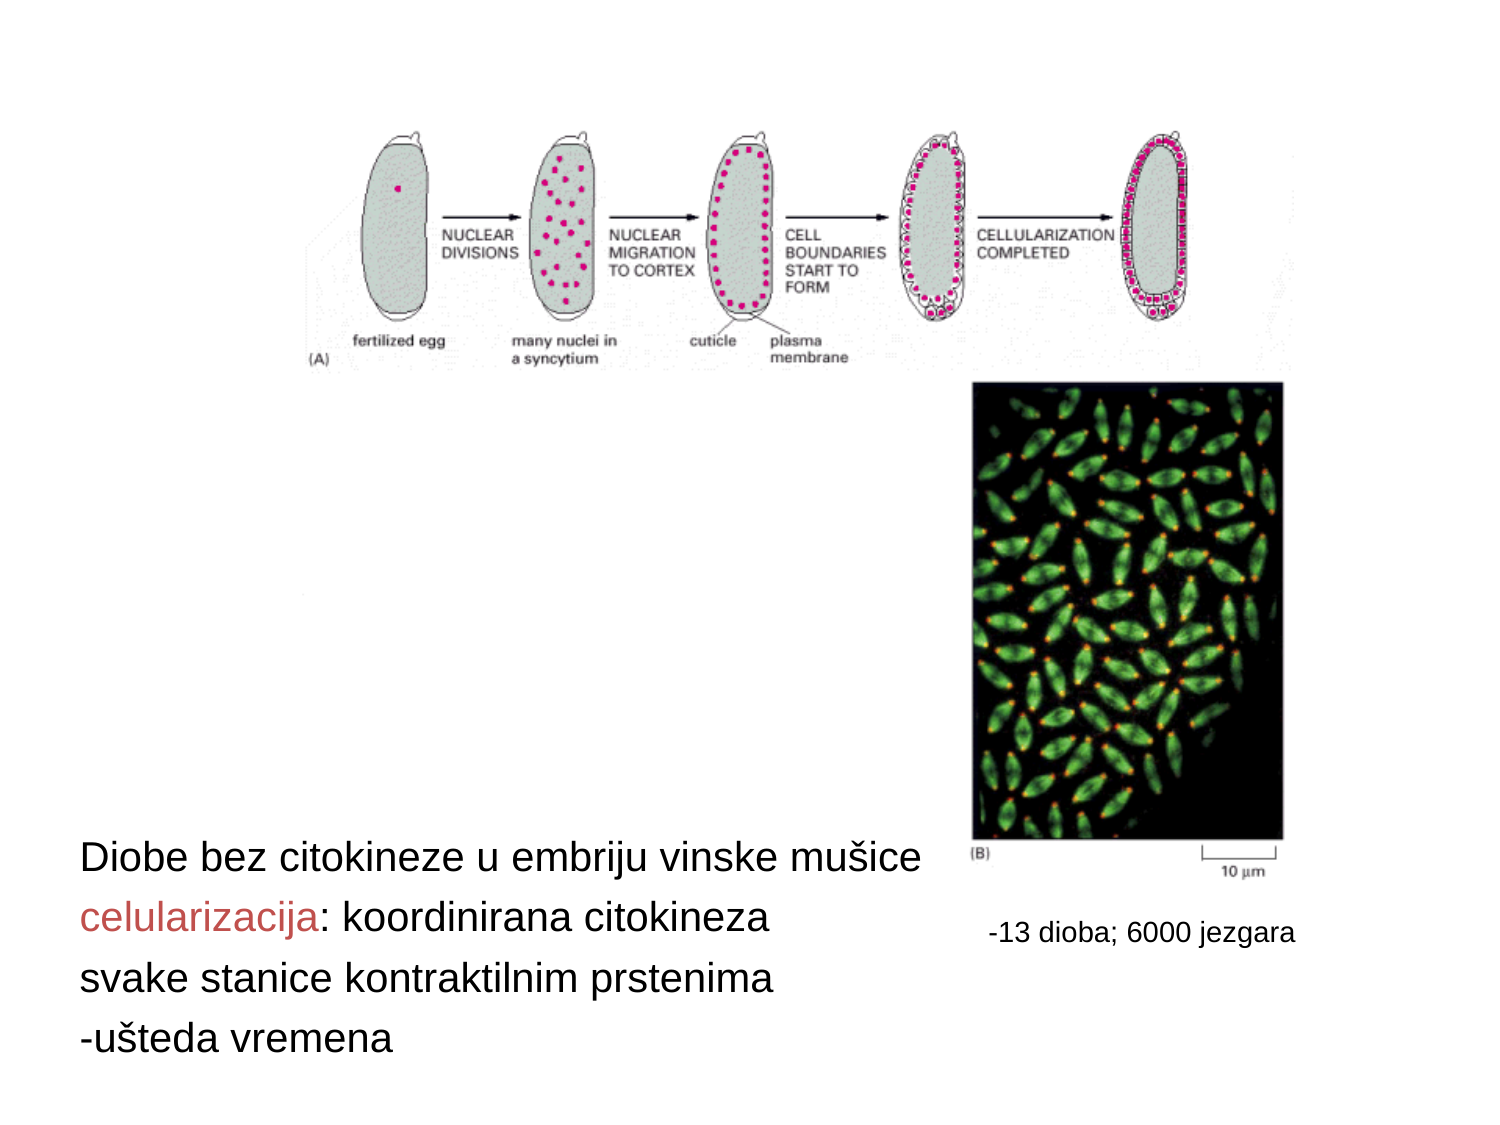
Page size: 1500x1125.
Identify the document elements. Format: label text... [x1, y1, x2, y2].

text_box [300, 125, 1294, 889]
text_box -13 dioba; 6000 jezgara [973, 905, 1311, 956]
text_box Diobe bez citokineze u embriju vinske mušice celularizacija: koordinirana citokineza svake stanice kontraktilnim prstenima -ušteda vremena [64, 822, 1034, 1069]
